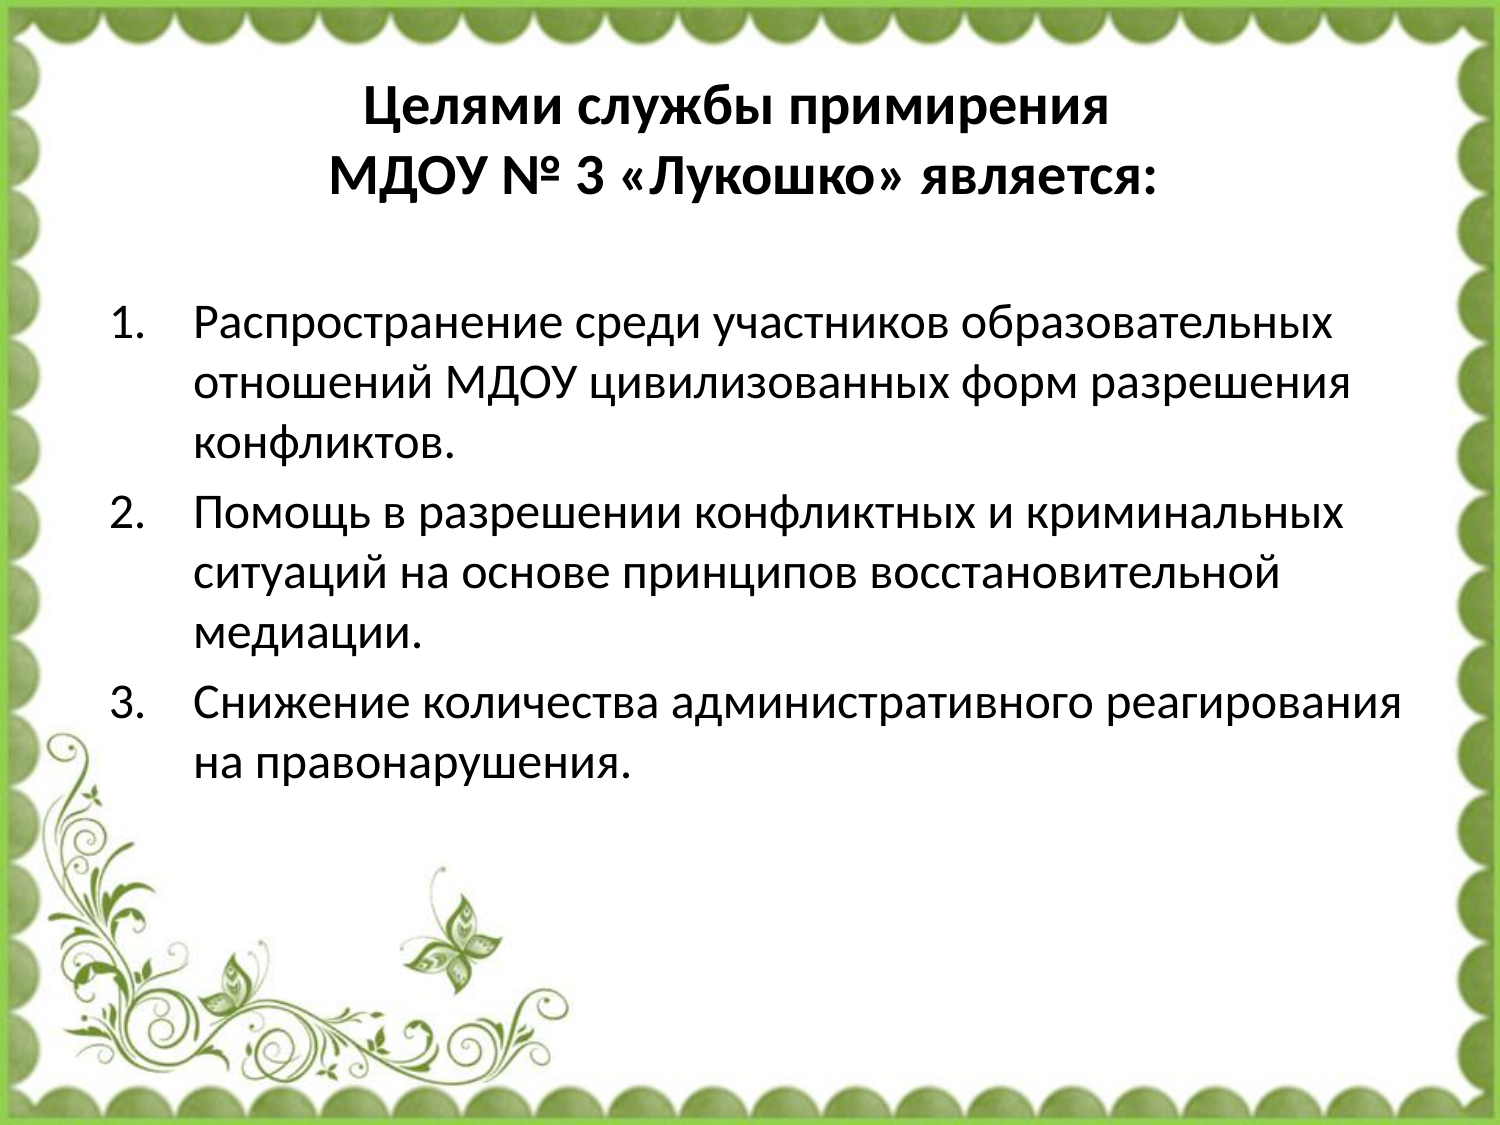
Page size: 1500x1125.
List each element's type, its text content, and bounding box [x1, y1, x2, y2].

list Распространение среди участников образовательных отношений МДОУ цивилизованных форм разрешения конфликтов. Помощь в разрешении конфликтных и криминальных ситуаций на основе принципов восстановительной медиации. Снижение количества административного реагирования на правонарушения. [93, 281, 1444, 816]
picture [0, 0, 1500, 1125]
text_box Целями службы примирения МДОУ № 3 «Лукошко» является: [70, 58, 1418, 214]
